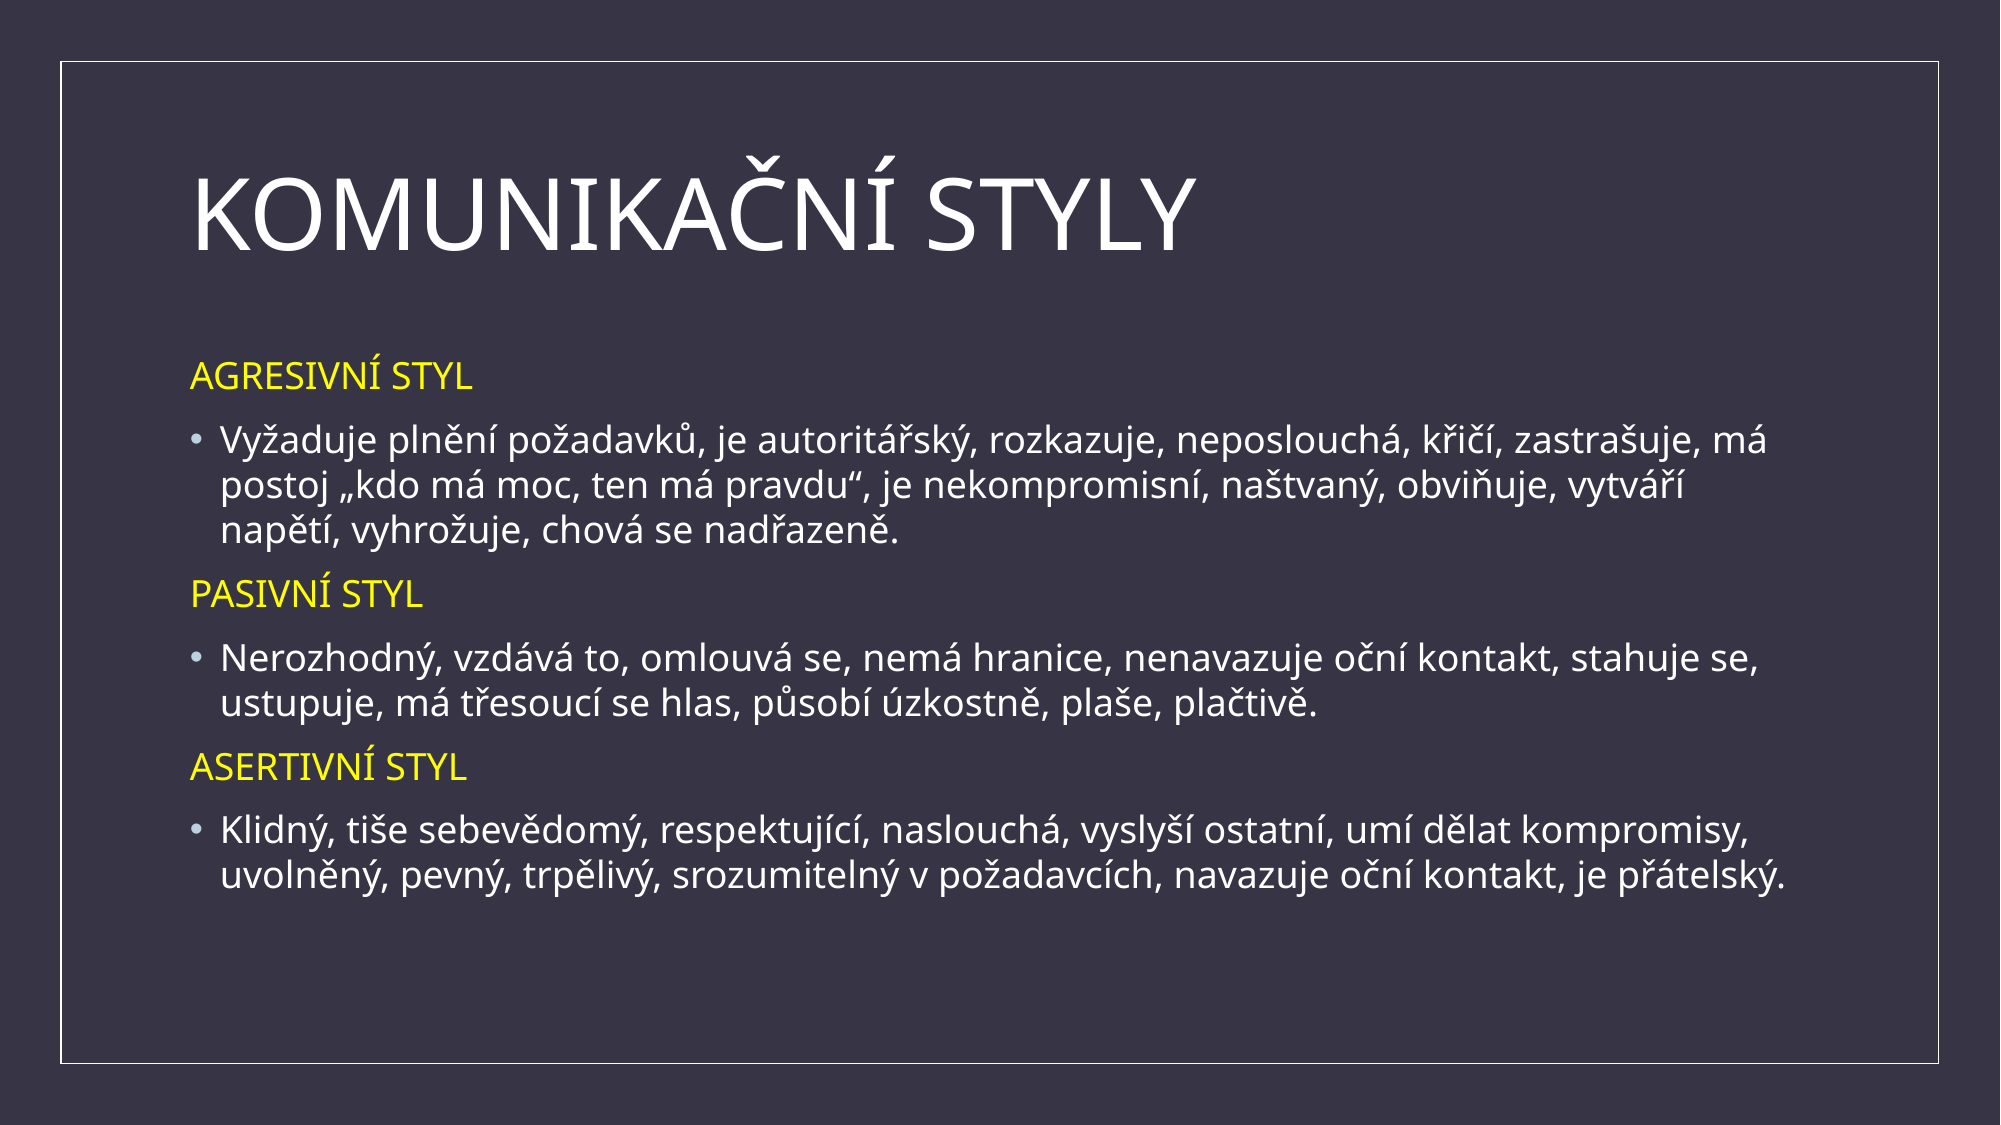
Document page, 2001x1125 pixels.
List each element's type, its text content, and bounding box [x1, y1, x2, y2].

list AGRESIVNÍ STYL Vyžaduje plnění požadavků, je autoritářský, rozkazuje, neposlouchá, křičí, zastrašuje, má postoj „kdo má moc, ten má pravdu“, je nekompromisní, naštvaný, obviňuje, vytváří napětí, vyhrožuje, chová se nadřazeně. PASIVNÍ STYL Nerozhodný, vzdává to, omlouvá se, nemá hranice, nenavazuje oční kontakt, stahuje se, ustupuje, má třesoucí se hlas, působí úzkostně, plaše, plačtivě. ASERTIVNÍ STYL Klidný, tiše sebevědomý, respektující, naslouchá, vyslyší ostatní, umí dělat kompromisy, uvolněný, pevný, trpělivý, srozumitelný v požadavcích, navazuje oční kontakt, je přátelský. [174, 345, 1825, 990]
title KOMUNIKAČNÍ STYLY [174, 105, 1825, 331]
